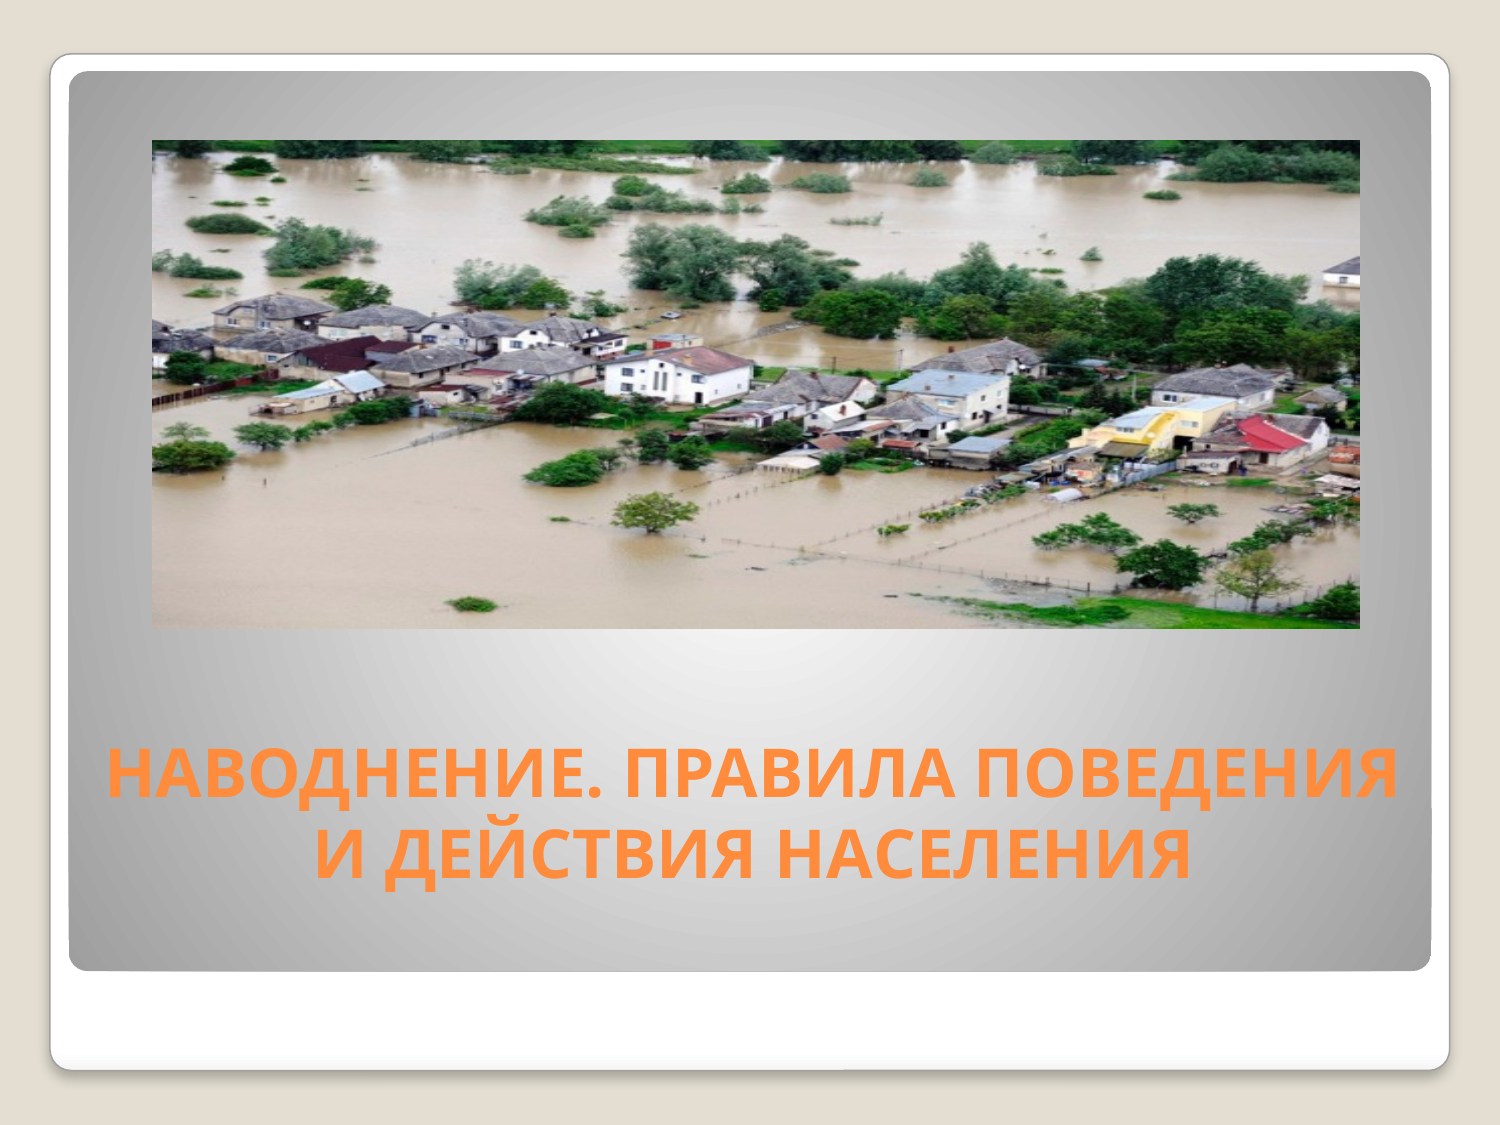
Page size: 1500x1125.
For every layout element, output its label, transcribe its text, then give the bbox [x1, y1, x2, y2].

picture [152, 140, 1360, 629]
title НАВОДНЕНИЕ. ПРАВИЛА ПОВЕДЕНИЯ И ДЕЙСТВИЯ НАСЕЛЕНИЯ [82, 808, 1425, 981]
